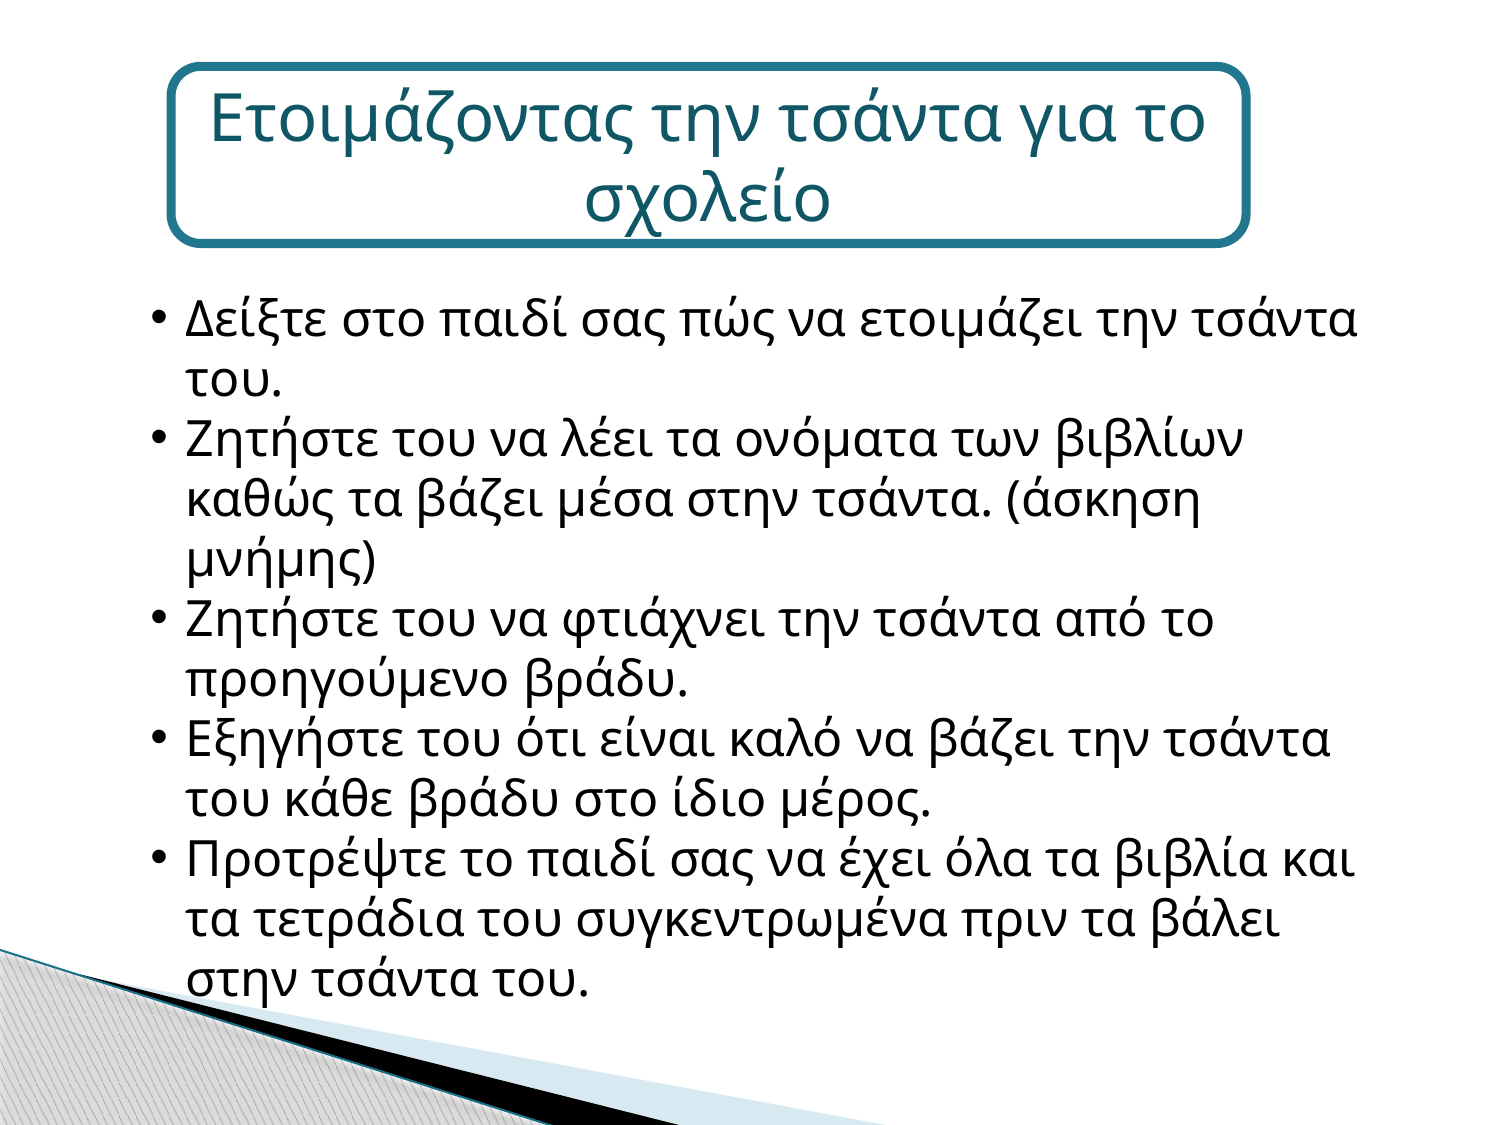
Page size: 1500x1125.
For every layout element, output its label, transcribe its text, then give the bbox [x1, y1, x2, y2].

text_box Δείξτε στο παιδί σας πώς να ετοιμάζει την τσάντα του. Ζητήστε του να λέει τα ονόματα των βιβλίων καθώς τα βάζει μέσα στην τσάντα. (άσκηση μνήμης) Ζητήστε του να φτιάχνει την τσάντα από το προηγούμενο βράδυ. Εξηγήστε του ότι είναι καλό να βάζει την τσάντα του κάθε βράδυ στο ίδιο μέρος. Προτρέψτε το παιδί σας να έχει όλα τα βιβλία και τα τετράδια του συγκεντρωμένα πριν τα βάλει στην τσάντα του. [135, 278, 1388, 1014]
text_box Ετοιμάζοντας την τσάντα για το σχολείο [166, 61, 1251, 249]
